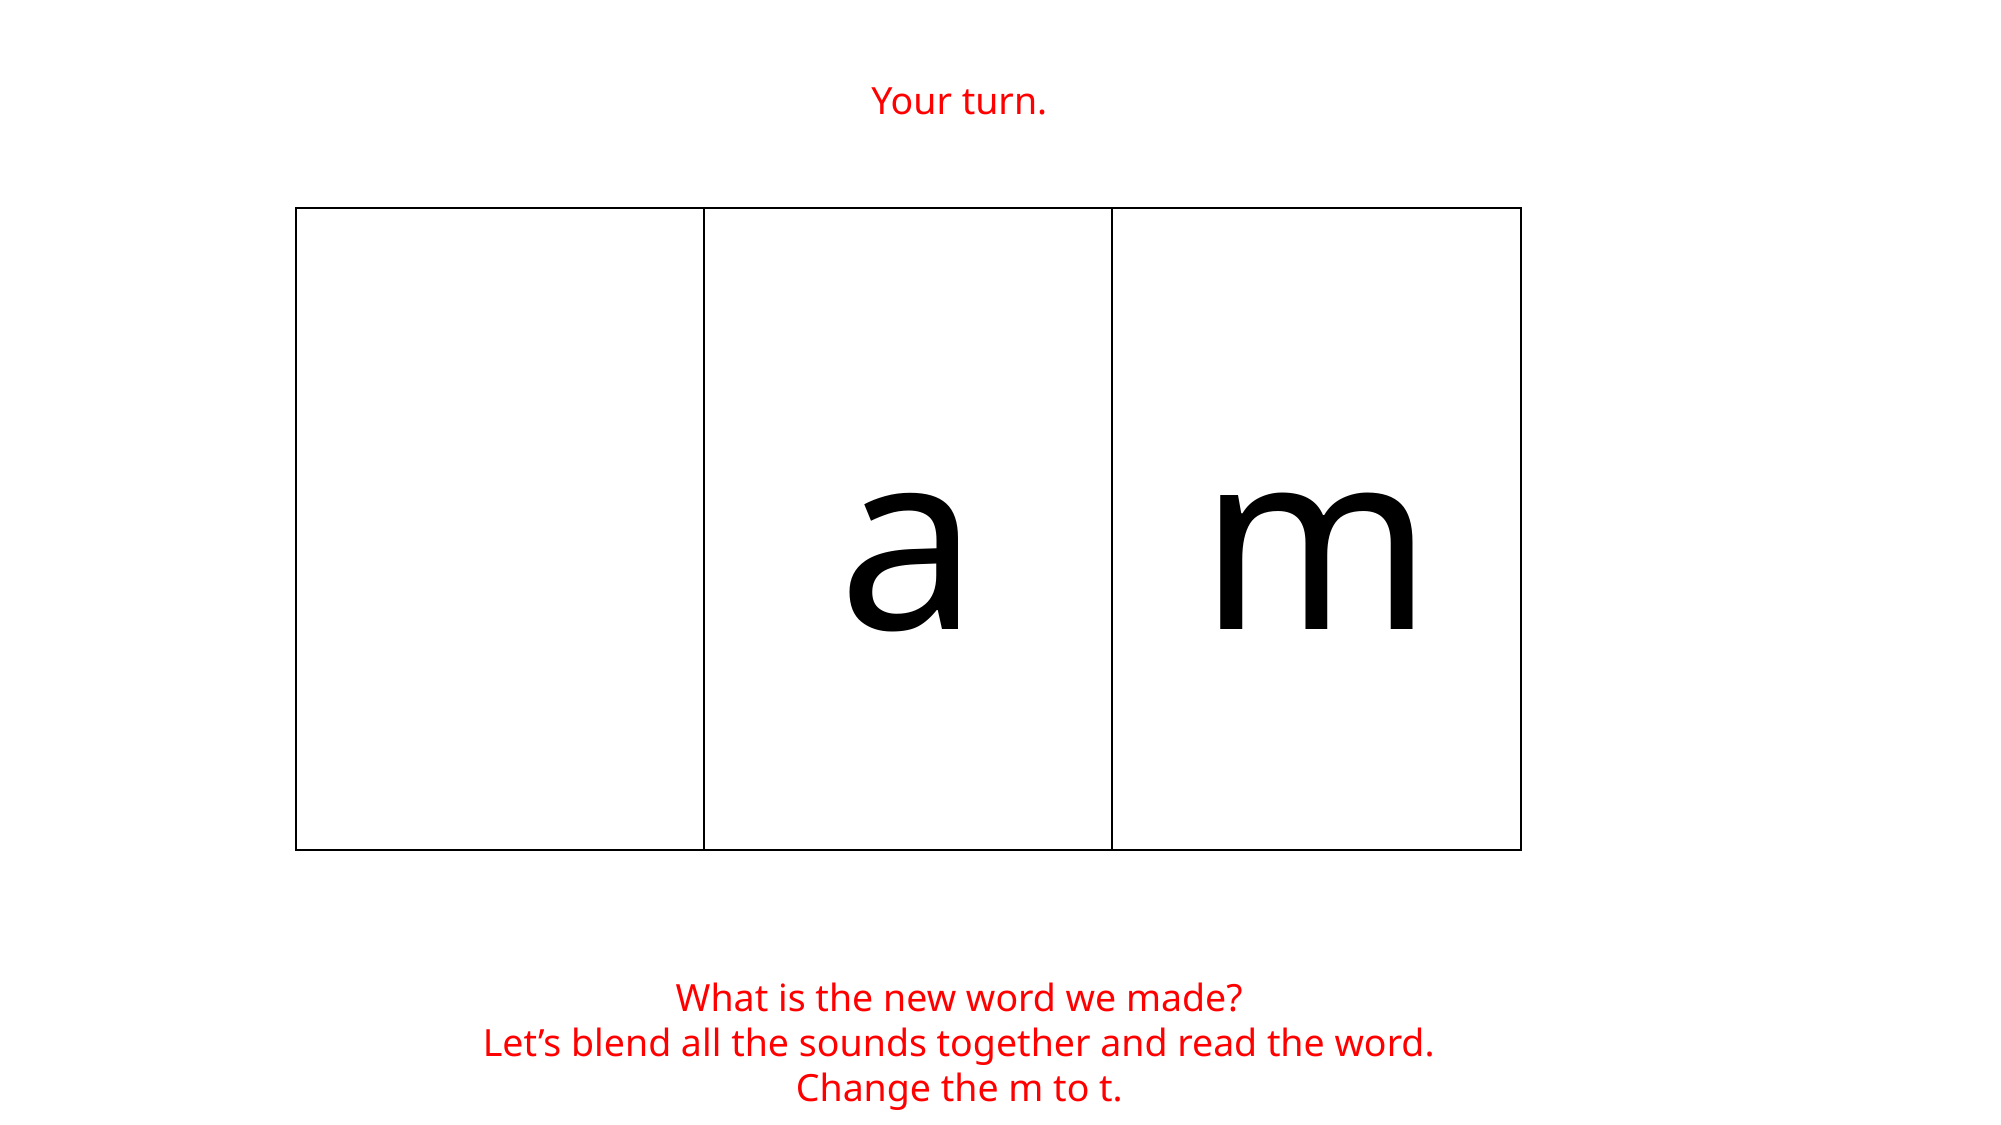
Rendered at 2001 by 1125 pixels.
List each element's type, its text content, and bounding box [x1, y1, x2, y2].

text_box a [703, 207, 1111, 851]
text_box What is the new word we made? Let’s blend all the sounds together and read the word. Change the m to t. [158, 966, 1761, 1117]
text_box m [1111, 207, 1522, 851]
text_box [295, 207, 703, 851]
text_box Your turn. [158, 69, 1761, 130]
